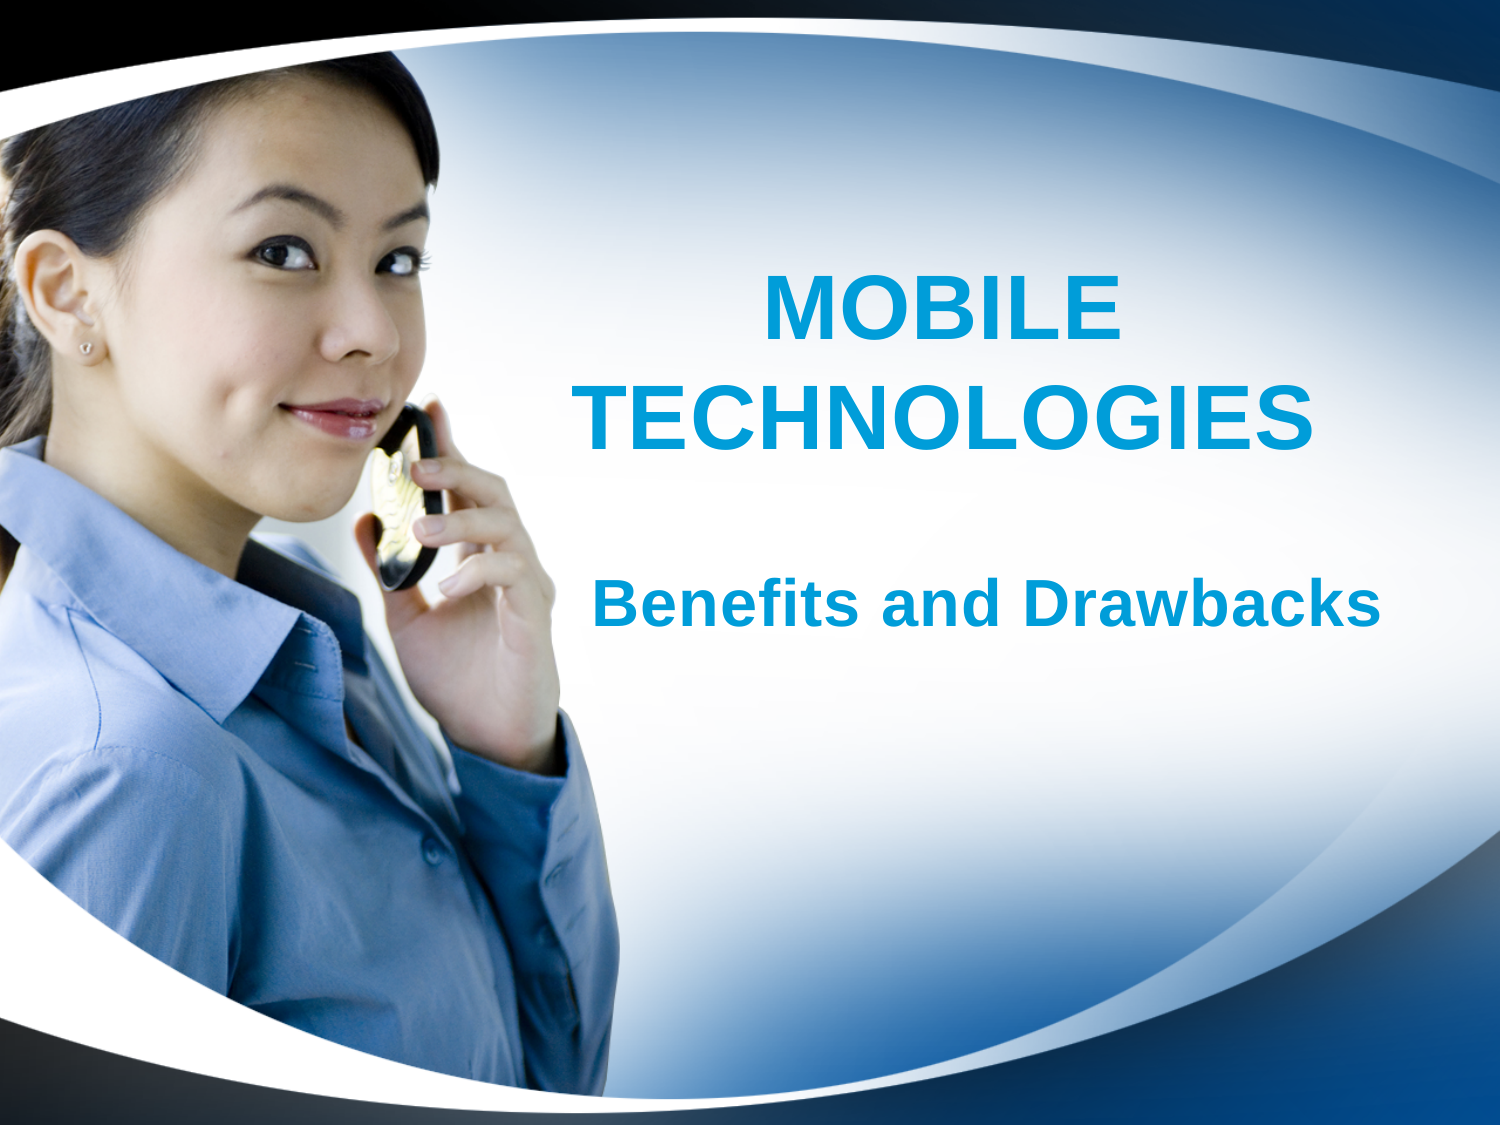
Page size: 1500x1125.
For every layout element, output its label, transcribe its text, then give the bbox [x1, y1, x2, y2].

picture [0, 0, 1500, 1125]
subtitle Benefits and Drawbacks [525, 512, 1450, 688]
title MOBILE TECHNOLOGIES [437, 237, 1450, 479]
